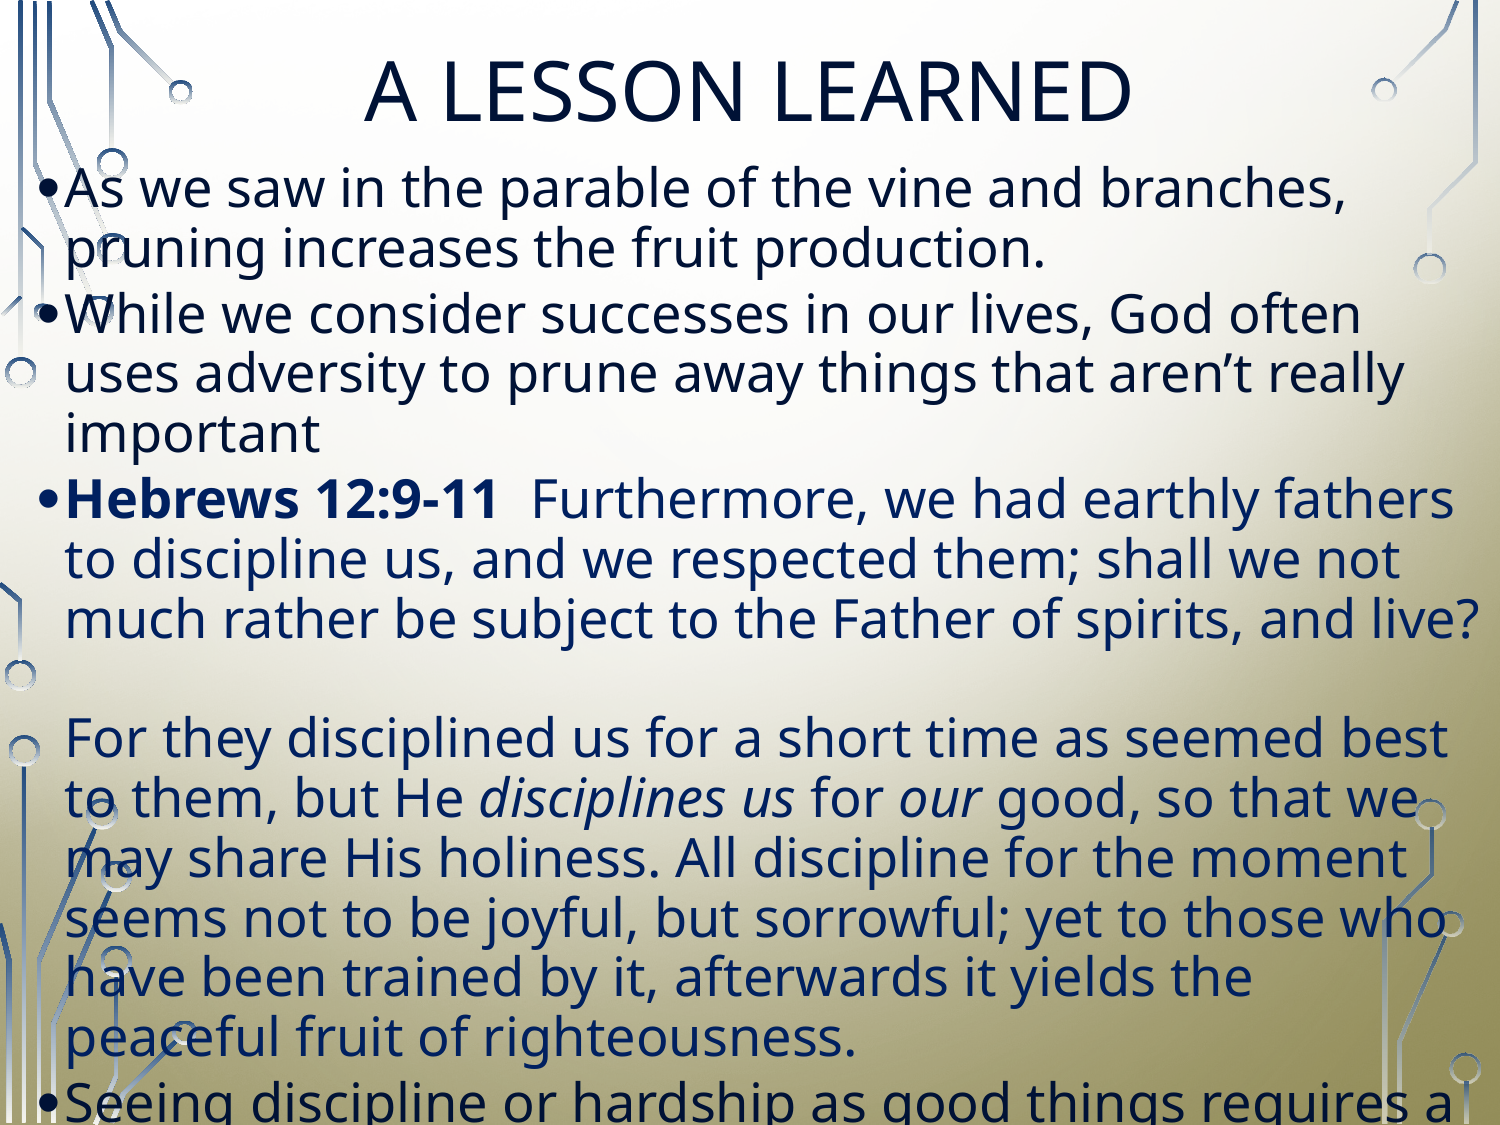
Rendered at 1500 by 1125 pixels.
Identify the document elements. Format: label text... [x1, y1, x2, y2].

title A LESSON LEARNED [0, 25, 1500, 165]
list As we saw in the parable of the vine and branches, pruning increases the fruit production. While we consider successes in our lives, God often uses adversity to prune away things that aren’t really important Hebrews 12:9-11 Furthermore, we had earthly fathers to discipline us, and we respected them; shall we not much rather be subject to the Father of spirits, and live? For they disciplined us for a short time as seemed best to them, but He disciplines us for our good, so that we may share His holiness. All discipline for the moment seems not to be joyful, but sorrowful; yet to those who have been trained by it, afterwards it yields the peaceful fruit of righteousness. Seeing discipline or hardship as good things requires a trust in God; it requires being in good standing with Him [21, 152, 1500, 1125]
